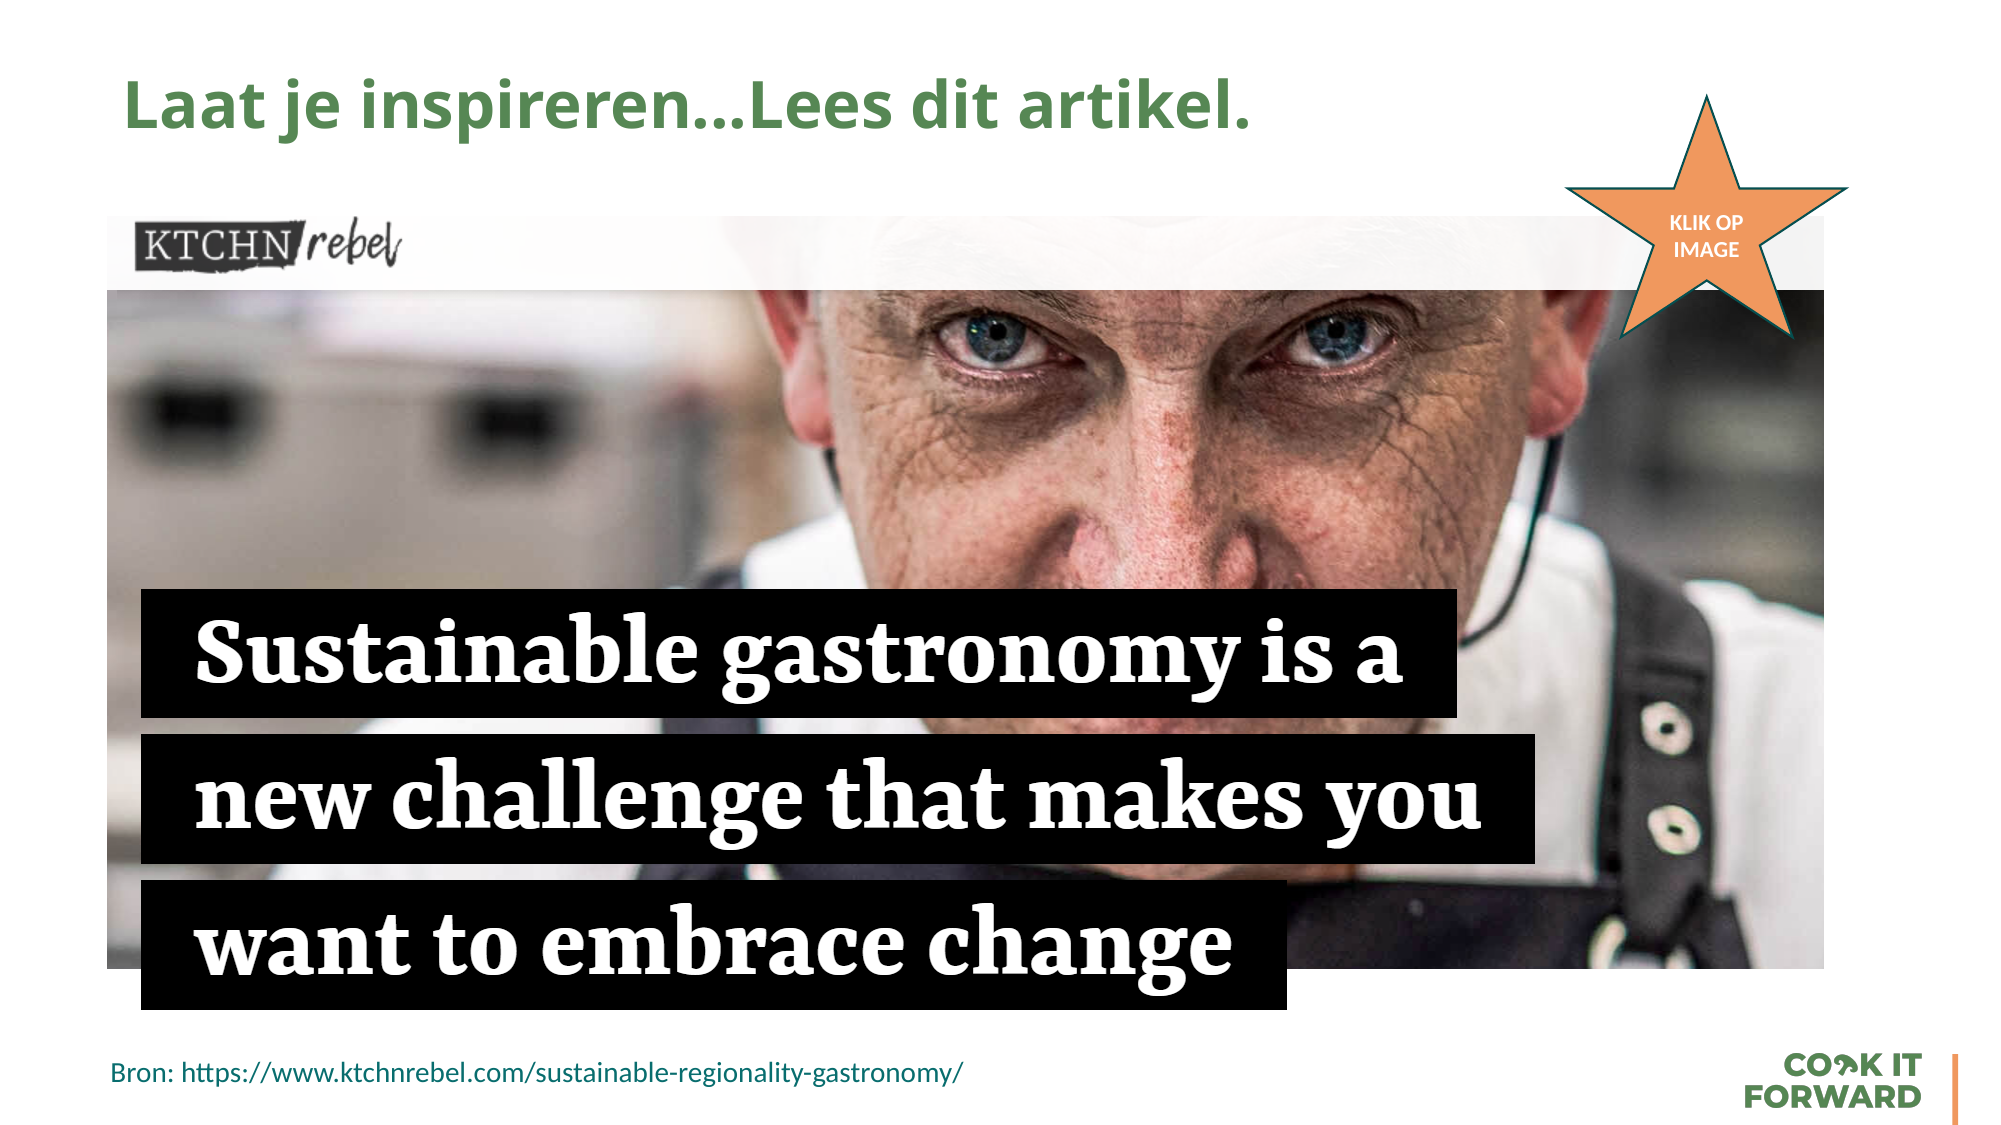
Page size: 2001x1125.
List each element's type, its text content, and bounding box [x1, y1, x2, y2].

text_box KLIK OP IMAGE [1567, 96, 1846, 216]
list Laat je inspireren...Lees dit artikel. [107, 57, 1846, 154]
picture [107, 216, 1824, 1047]
text_box Bron: https://www.ktchnrebel.com/sustainable-regionality-gastronomy/ [95, 1045, 1222, 1096]
picture [1745, 1053, 1922, 1108]
